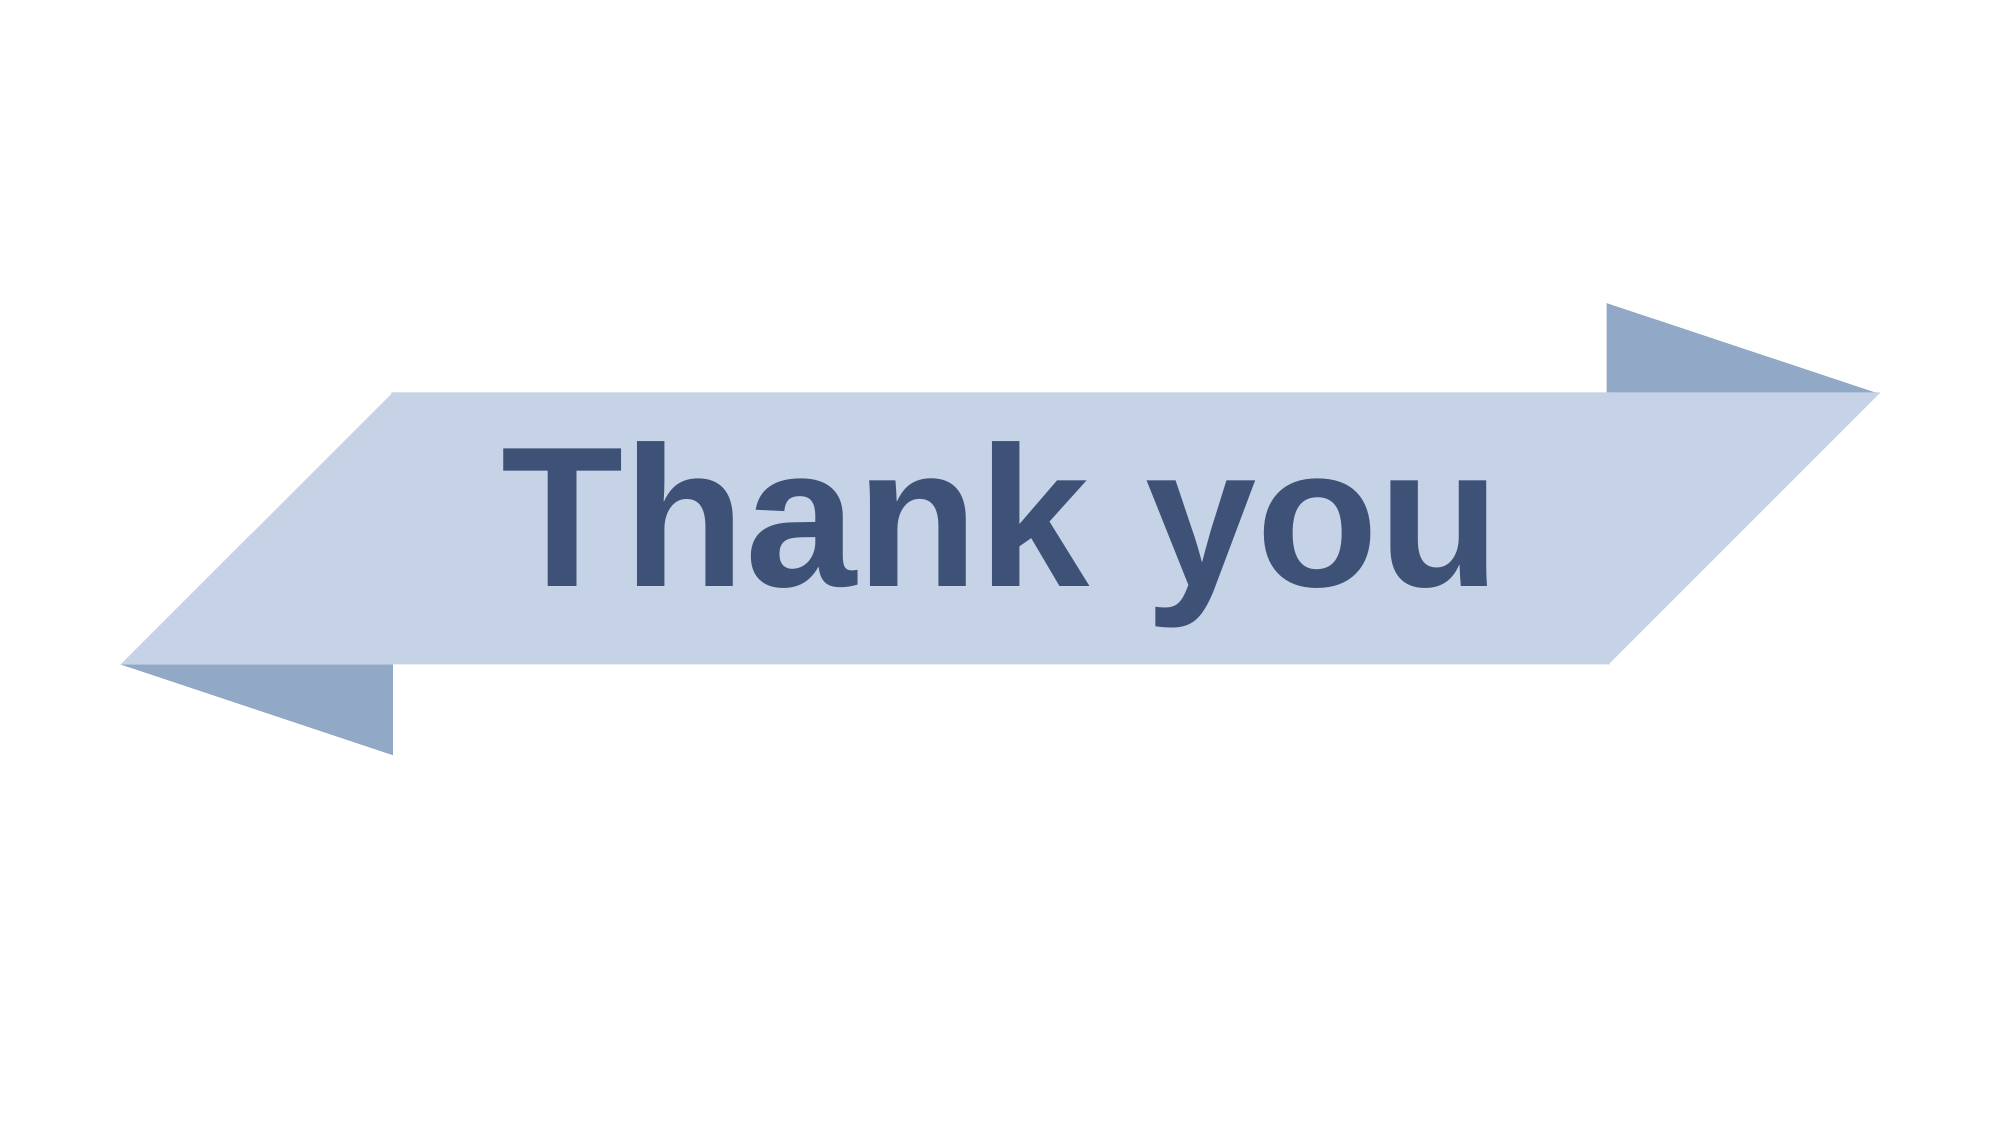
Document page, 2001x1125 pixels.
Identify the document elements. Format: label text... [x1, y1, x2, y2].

text_box Thank you [391, 392, 1610, 665]
text_box [1610, 392, 1881, 663]
text_box [120, 664, 393, 756]
text_box [121, 394, 391, 664]
text_box [1606, 303, 1874, 392]
